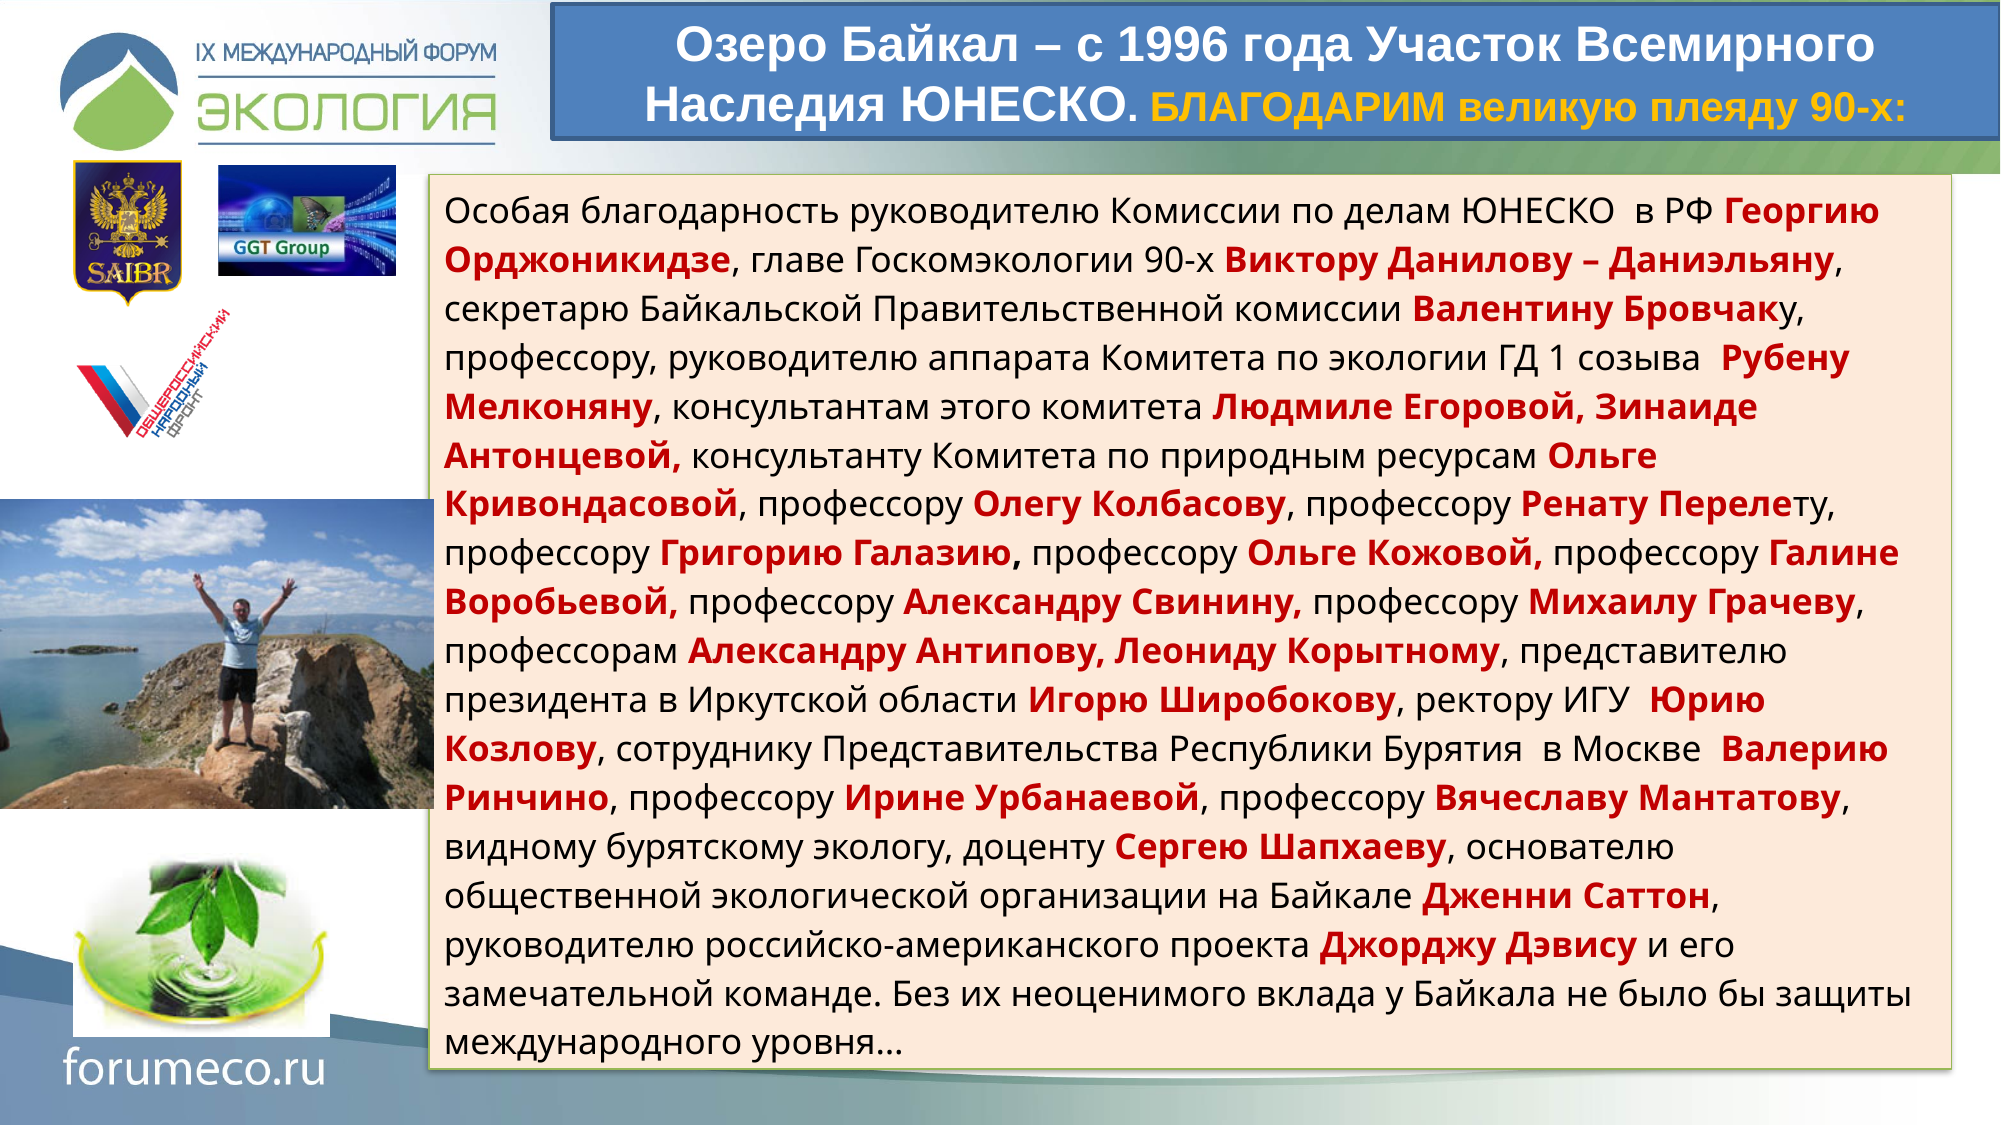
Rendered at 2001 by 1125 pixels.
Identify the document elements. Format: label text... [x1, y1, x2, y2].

picture [0, 0, 2001, 1125]
text_box Особая благодарность руководителю Комиссии по делам ЮНЕСКО в РФ Георгию Орджоникидзе, главе Госкомэкологии 90-х Виктору Данилову – Даниэльяну, секретарю Байкальской Правительственной комиссии Валентину Бровчаку, профессору, руководителю аппарата Комитета по экологии ГД 1 созыва Рубену Мелконяну, консультантам этого комитета Людмиле Егоровой, Зинаиде Антонцевой, консультанту Комитета по природным ресурсам Ольге Кривондасовой, профессору Олегу Колбасову, профессору Ренату Перелету, профессору Григорию Галазию, профессору Ольге Кожовой, профессору Галине Воробьевой, профессору Александру Свинину, профессору Михаилу Грачеву, профессорам Александру Антипову, Леониду Корытному, представителю президента в Иркутской области Игорю Широбокову, ректору ИГУ Юрию Козлову, сотруднику Представительства Республики Бурятия в Москве Валерию Ринчино, профессору Ирине Урбанаевой, профессору Вячеславу Мантатову, видному бурятскому экологу, доценту Сергею Шапхаеву, основателю общественной экологической организации на Байкале Дженни Саттон, руководителю российско-американского проекта Джорджу Дэвису и его замечательной команде. Без их неоценимого вклада у Байкала не было бы защиты международного уровня… [428, 174, 1952, 1070]
text_box Озеро Байкал – с 1996 года Участок Всемирного Наследия ЮНЕСКО. БЛАГОДАРИМ великую плеяду 90-х: [550, 2, 2000, 141]
